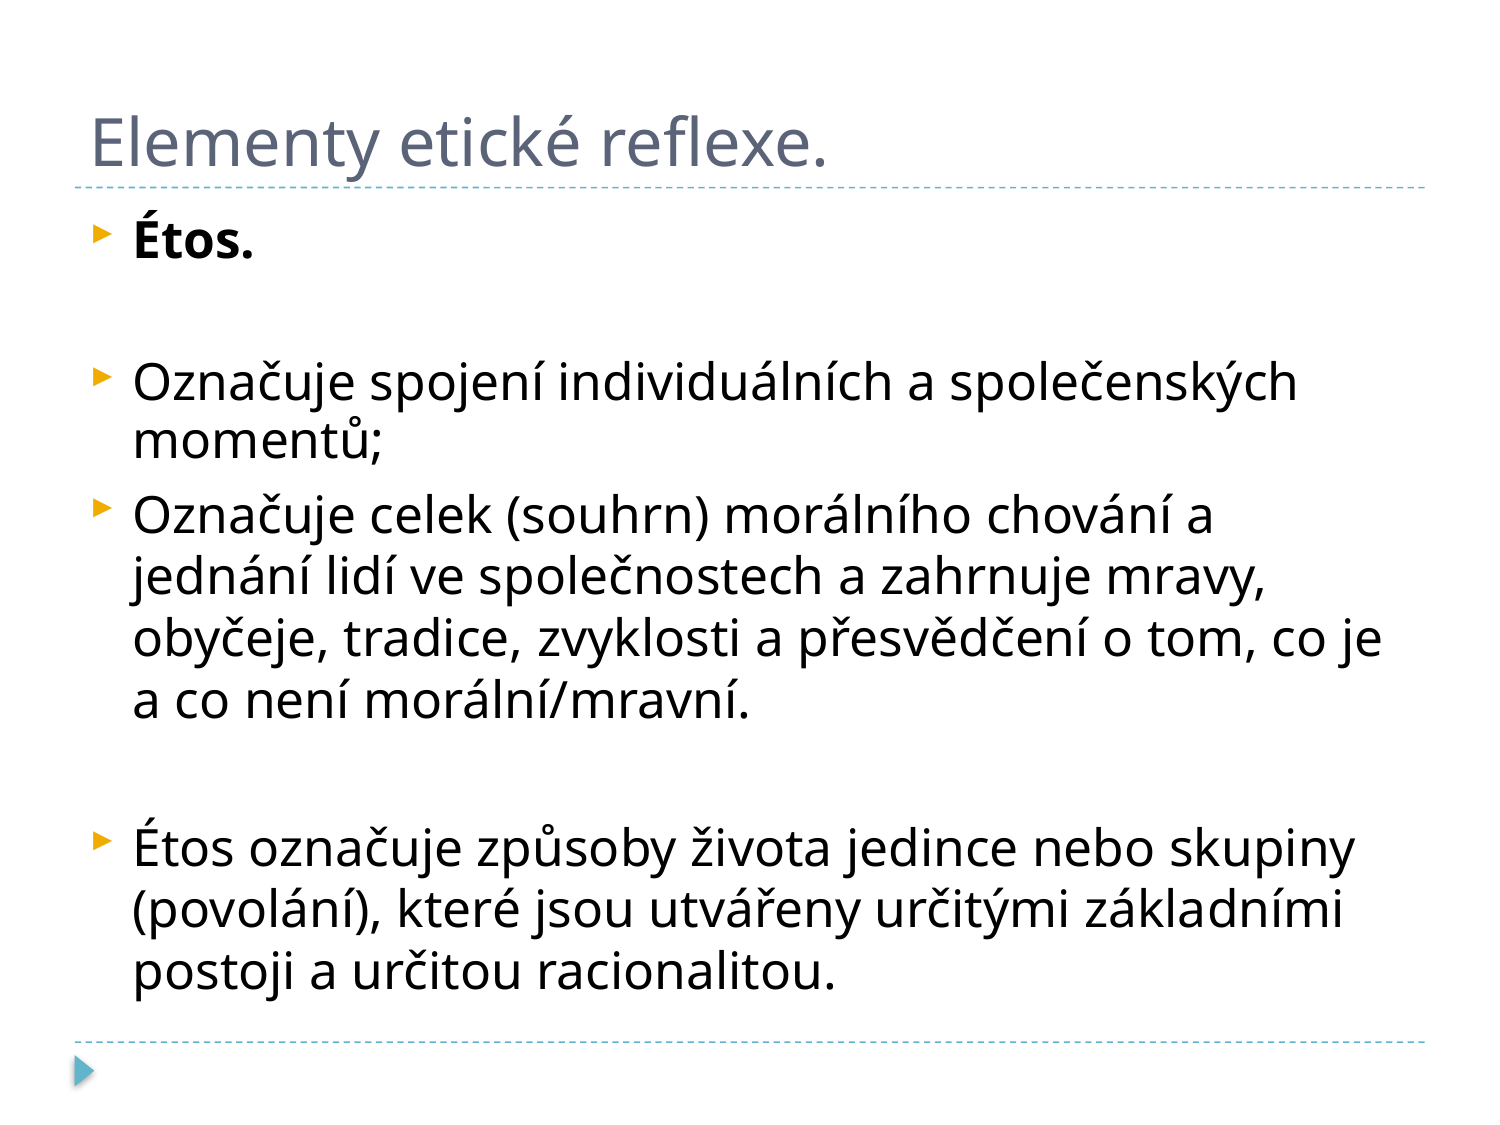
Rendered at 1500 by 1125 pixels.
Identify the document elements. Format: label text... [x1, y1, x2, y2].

list Étos. Označuje spojení individuálních a společenských momentů; Označuje celek (souhrn) morálního chování a jednání lidí ve společnostech a zahrnuje mravy, obyčeje, tradice, zvyklosti a přesvědčení o tom, co je a co není morální/mravní. Étos označuje způsoby života jedince nebo skupiny (povolání), které jsou utvářeny určitými základními postoji a určitou racionalitou. [75, 200, 1425, 1010]
title Elementy etické reflexe. [75, 24, 1425, 188]
